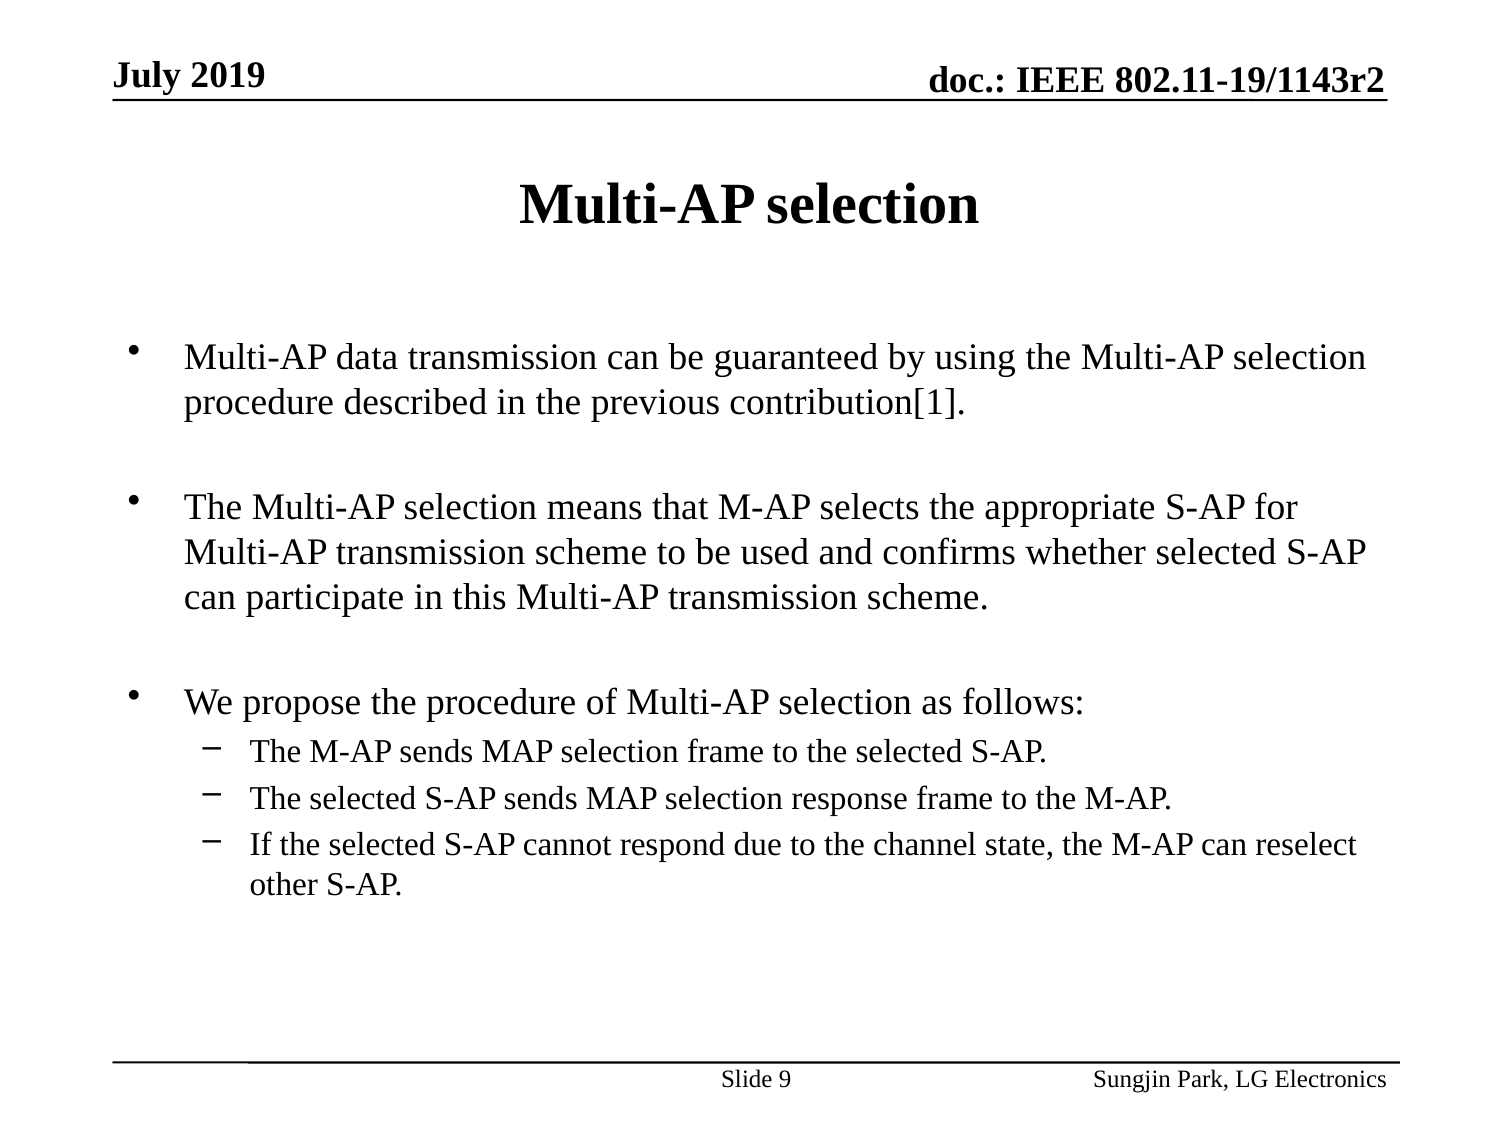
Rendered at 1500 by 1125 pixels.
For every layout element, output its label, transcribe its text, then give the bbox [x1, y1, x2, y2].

title Multi-AP selection [112, 112, 1388, 288]
list Multi-AP data transmission can be guaranteed by using the Multi-AP selection procedure described in the previous contribution[1]. The Multi-AP selection means that M-AP selects the appropriate S-AP for Multi-AP transmission scheme to be used and confirms whether selected S-AP can participate in this Multi-AP transmission scheme. We propose the procedure of Multi-AP selection as follows: The M-AP sends MAP selection frame to the selected S-AP. The selected S-AP sends MAP selection response frame to the M-AP. If the selected S-AP cannot respond due to the channel state, the M-AP can reselect other S-AP. [112, 324, 1388, 1063]
slide_number Slide 9 [712, 1061, 800, 1093]
